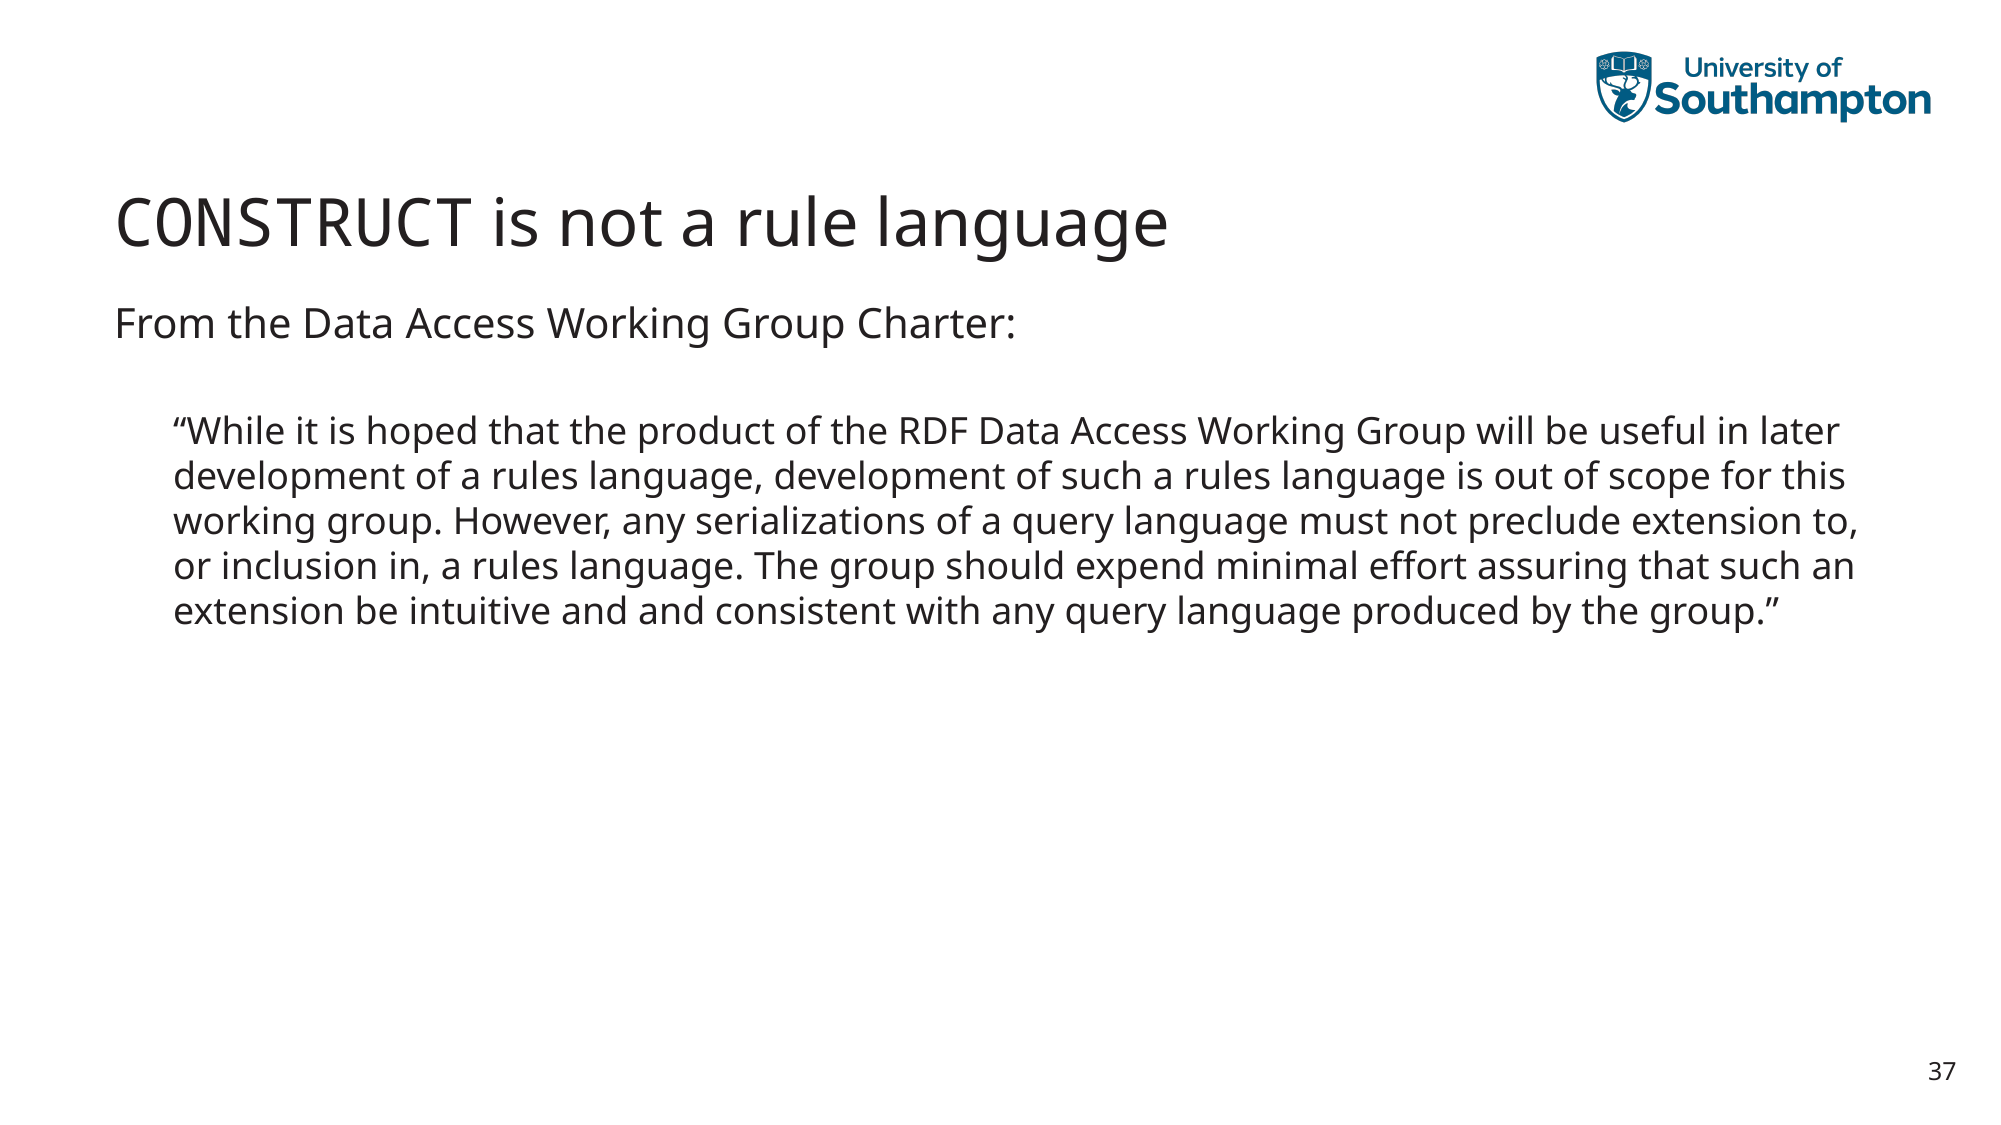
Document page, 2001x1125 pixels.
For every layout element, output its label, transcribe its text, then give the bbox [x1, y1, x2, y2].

picture [1808, 97, 1815, 113]
picture [1782, 97, 1791, 108]
picture [1823, 97, 1830, 113]
picture [1626, 78, 1648, 111]
picture [1607, 76, 1624, 88]
picture [1847, 97, 1857, 108]
title CONSTRUCT is not a rule language [102, 113, 1898, 268]
picture [1890, 97, 1900, 108]
picture [1689, 97, 1698, 108]
picture [1527, 0, 2000, 220]
picture [1758, 97, 1766, 113]
picture [1730, 97, 1736, 113]
list From the Data Access Working Group Charter: “While it is hoped that the product of the RDF Data Access Working Group will be useful in later development of a rules language, development of such a rules language is out of scope for this working group. However, any serializations of a query language must not preclude extension to, or inclusion in, a rules language. The group should expend minimal effort assuring that such an extension be intuitive and and consistent with any query language produced by the group.” [102, 290, 1898, 1024]
picture [1600, 80, 1617, 111]
picture [1626, 76, 1636, 88]
